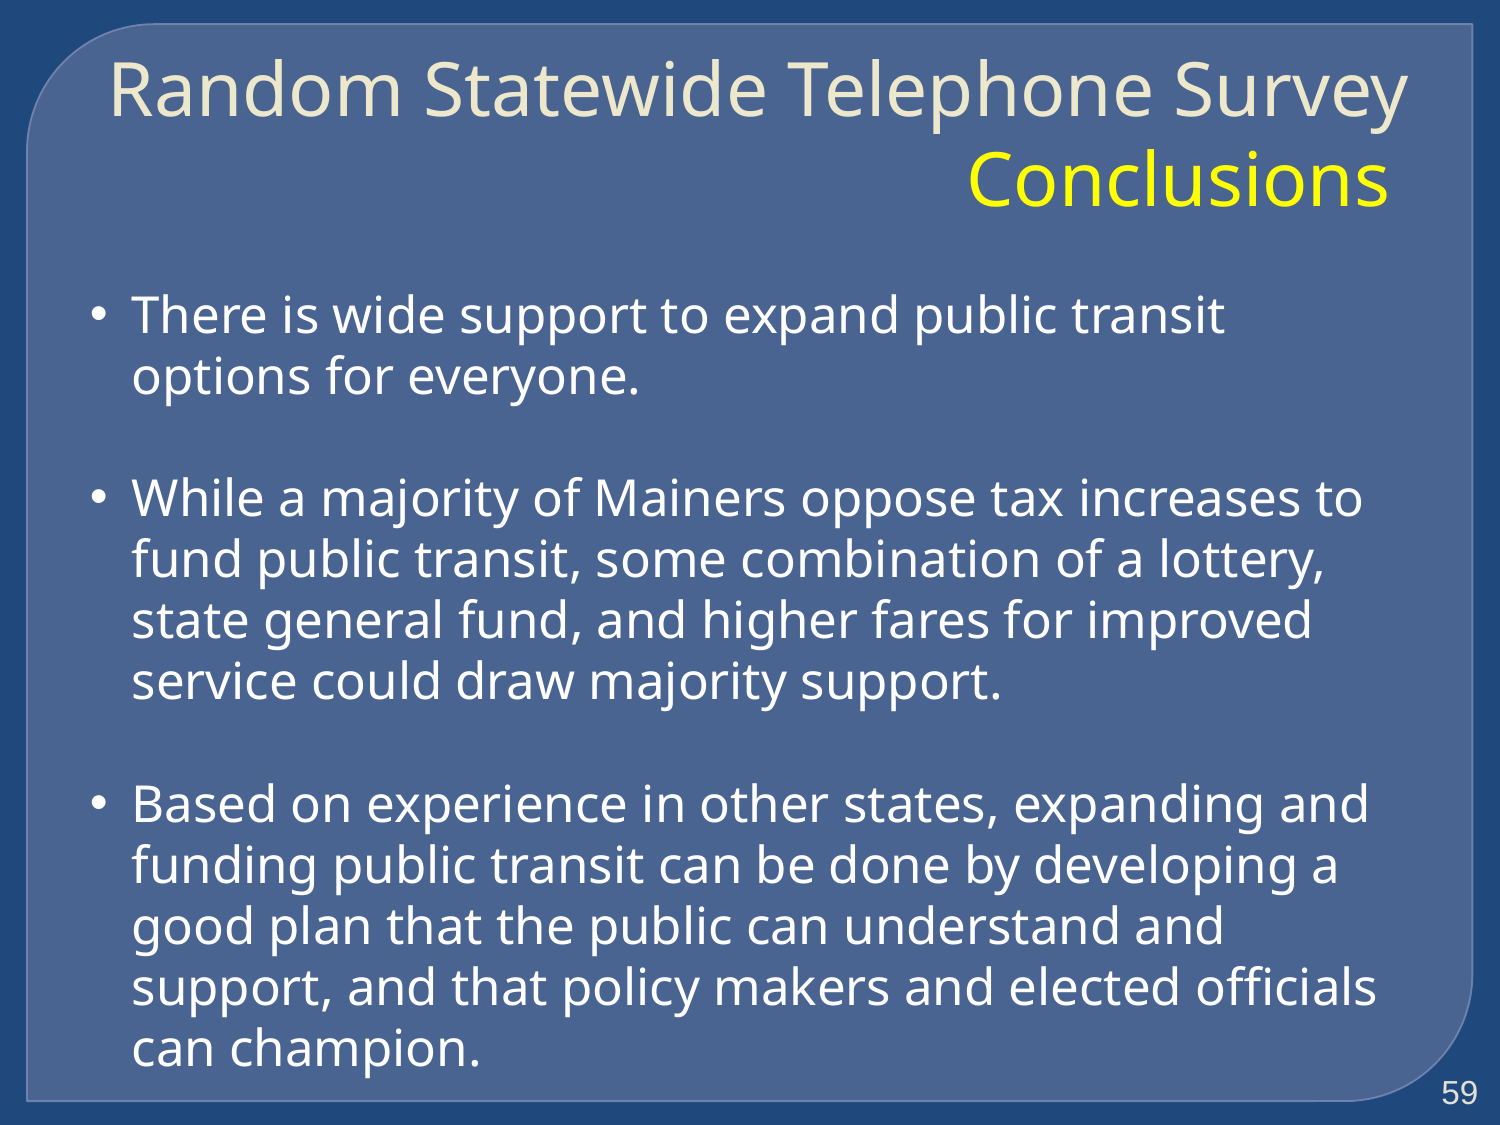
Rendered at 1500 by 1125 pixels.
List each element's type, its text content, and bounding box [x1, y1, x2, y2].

title Random Statewide Telephone Survey Conclusions [0, 0, 1425, 229]
list There is wide support to expand public transit options for everyone. While a majority of Mainers oppose tax increases to fund public transit, some combination of a lottery, state general fund, and higher fares for improved service could draw majority support. Based on experience in other states, expanding and funding public transit can be done by developing a good plan that the public can understand and support, and that policy makers and elected officials can champion. [75, 275, 1425, 1088]
slide_number 59 [1417, 1068, 1494, 1114]
